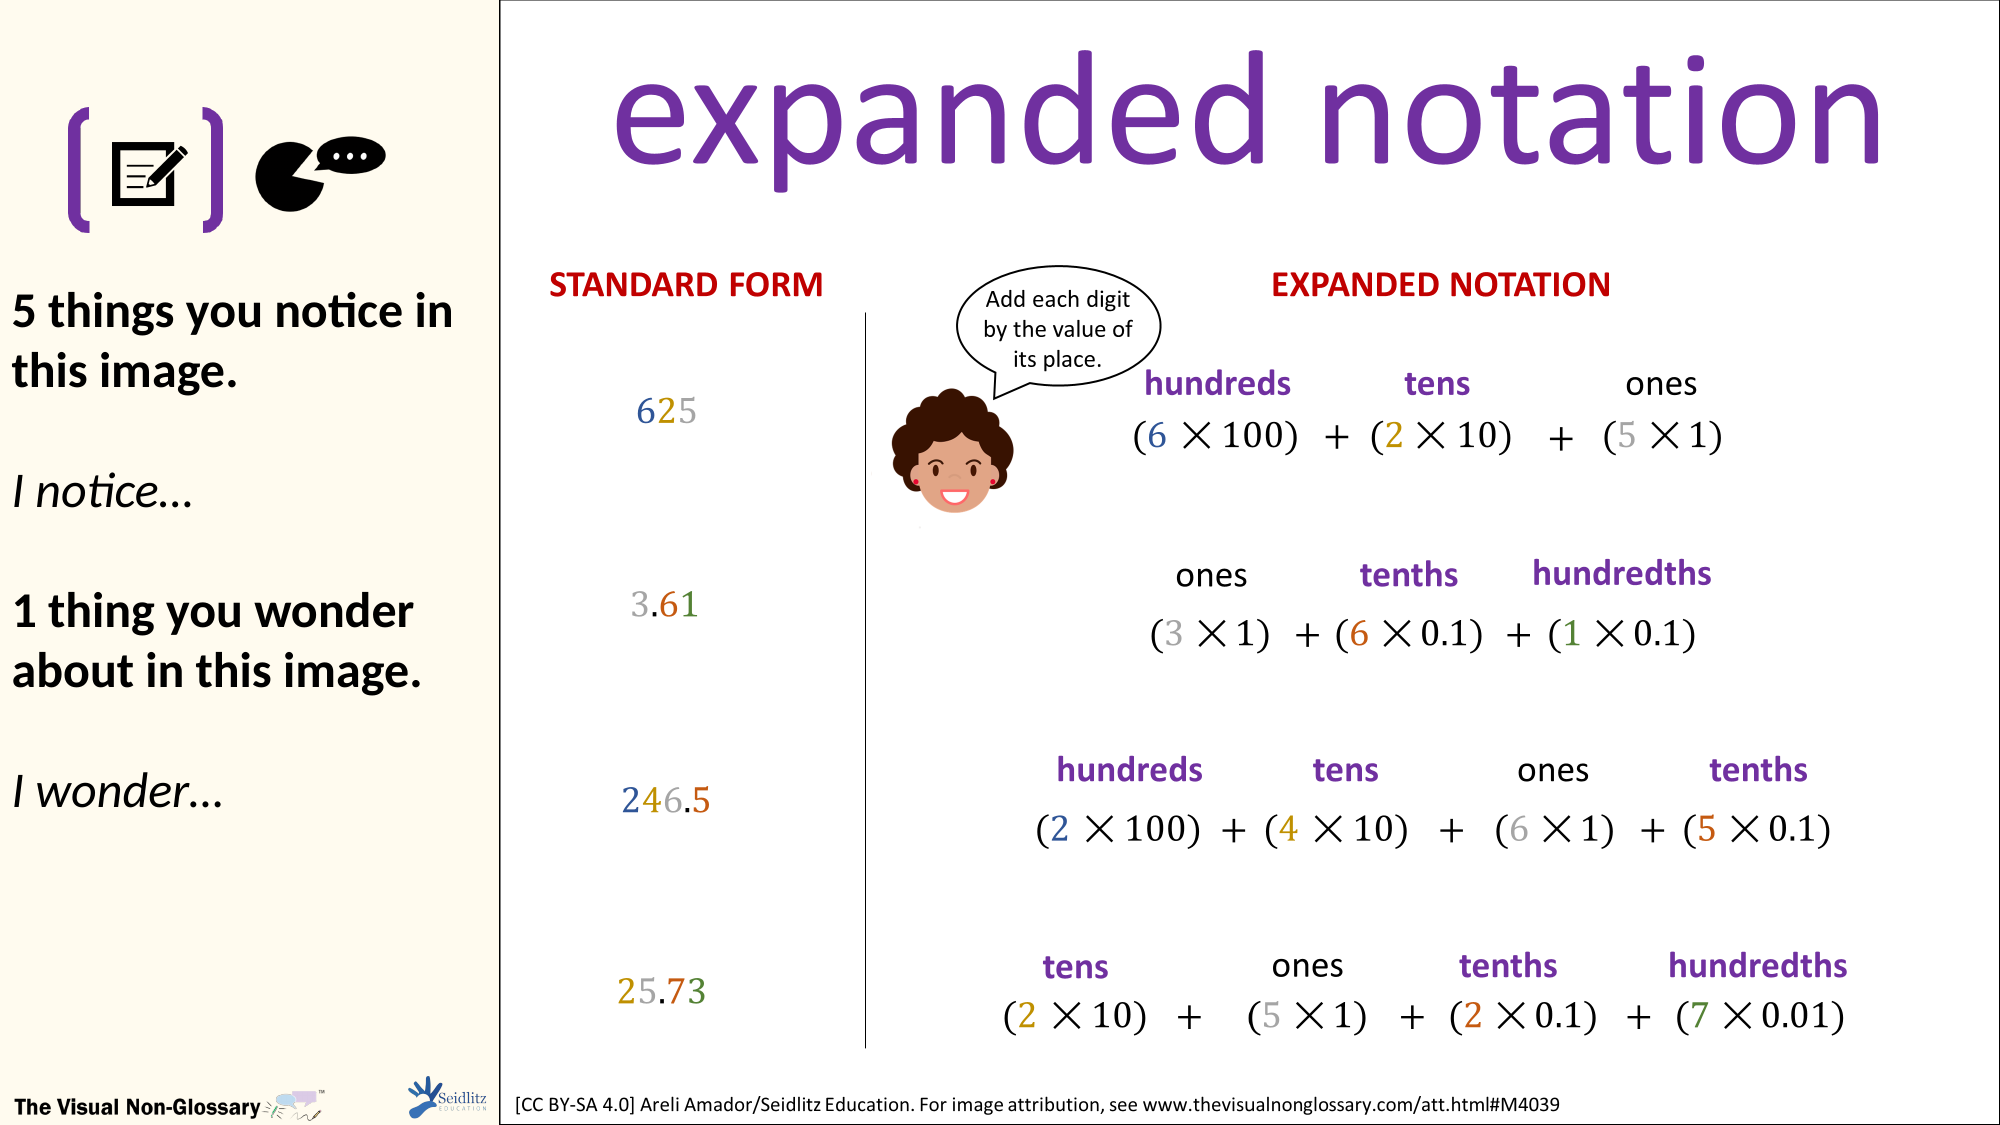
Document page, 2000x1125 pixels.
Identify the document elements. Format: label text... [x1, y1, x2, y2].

picture [499, 0, 2000, 1125]
picture [403, 1073, 495, 1125]
text_box 5 things you notice in this image. I notice… 1 thing you wonder about in this image. I wonder… [0, 269, 494, 825]
picture [68, 107, 223, 233]
picture [254, 136, 386, 212]
picture [0, 1084, 328, 1125]
